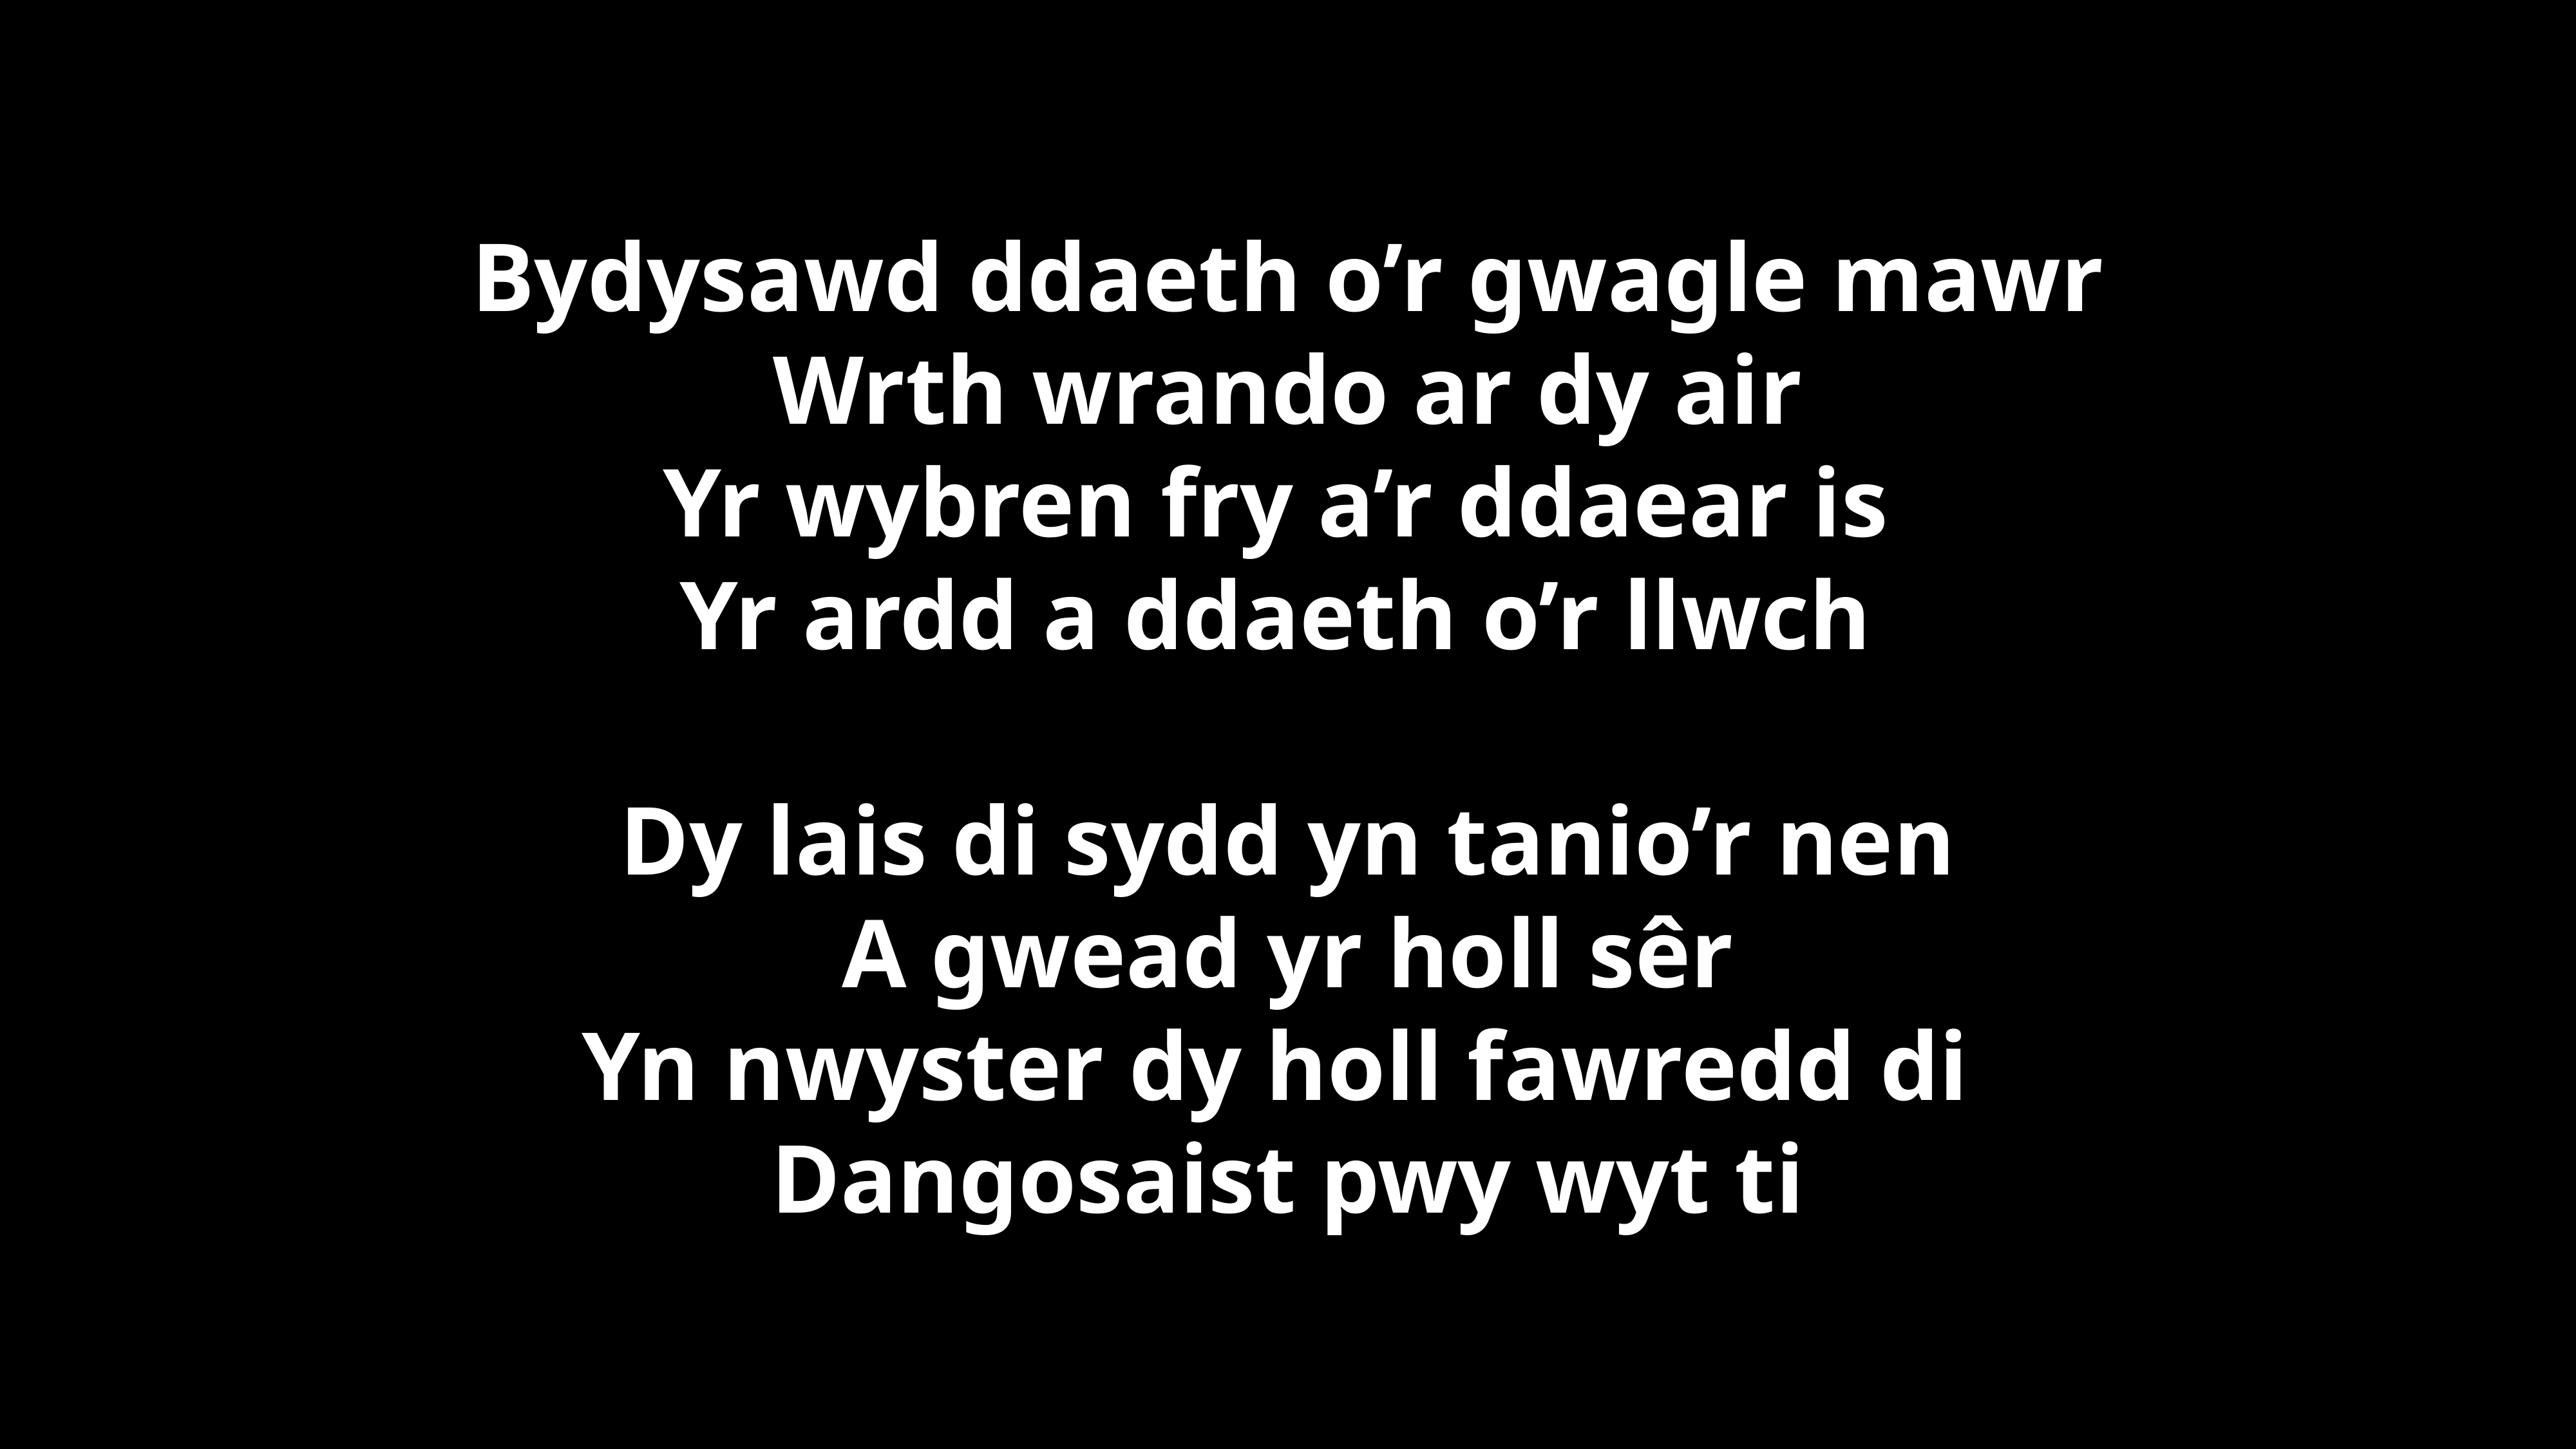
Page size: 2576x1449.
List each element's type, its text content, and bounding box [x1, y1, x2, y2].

text_box Bydysawd ddaeth o’r gwagle mawr Wrth wrando ar dy air Yr wybren fry a’r ddaear is Yr ardd a ddaeth o’r llwch Dy lais di sydd yn tanio’r nen A gwead yr holl sêr Yn nwyster dy holl fawredd di Dangosaist pwy wyt ti [20, 212, 2556, 1237]
